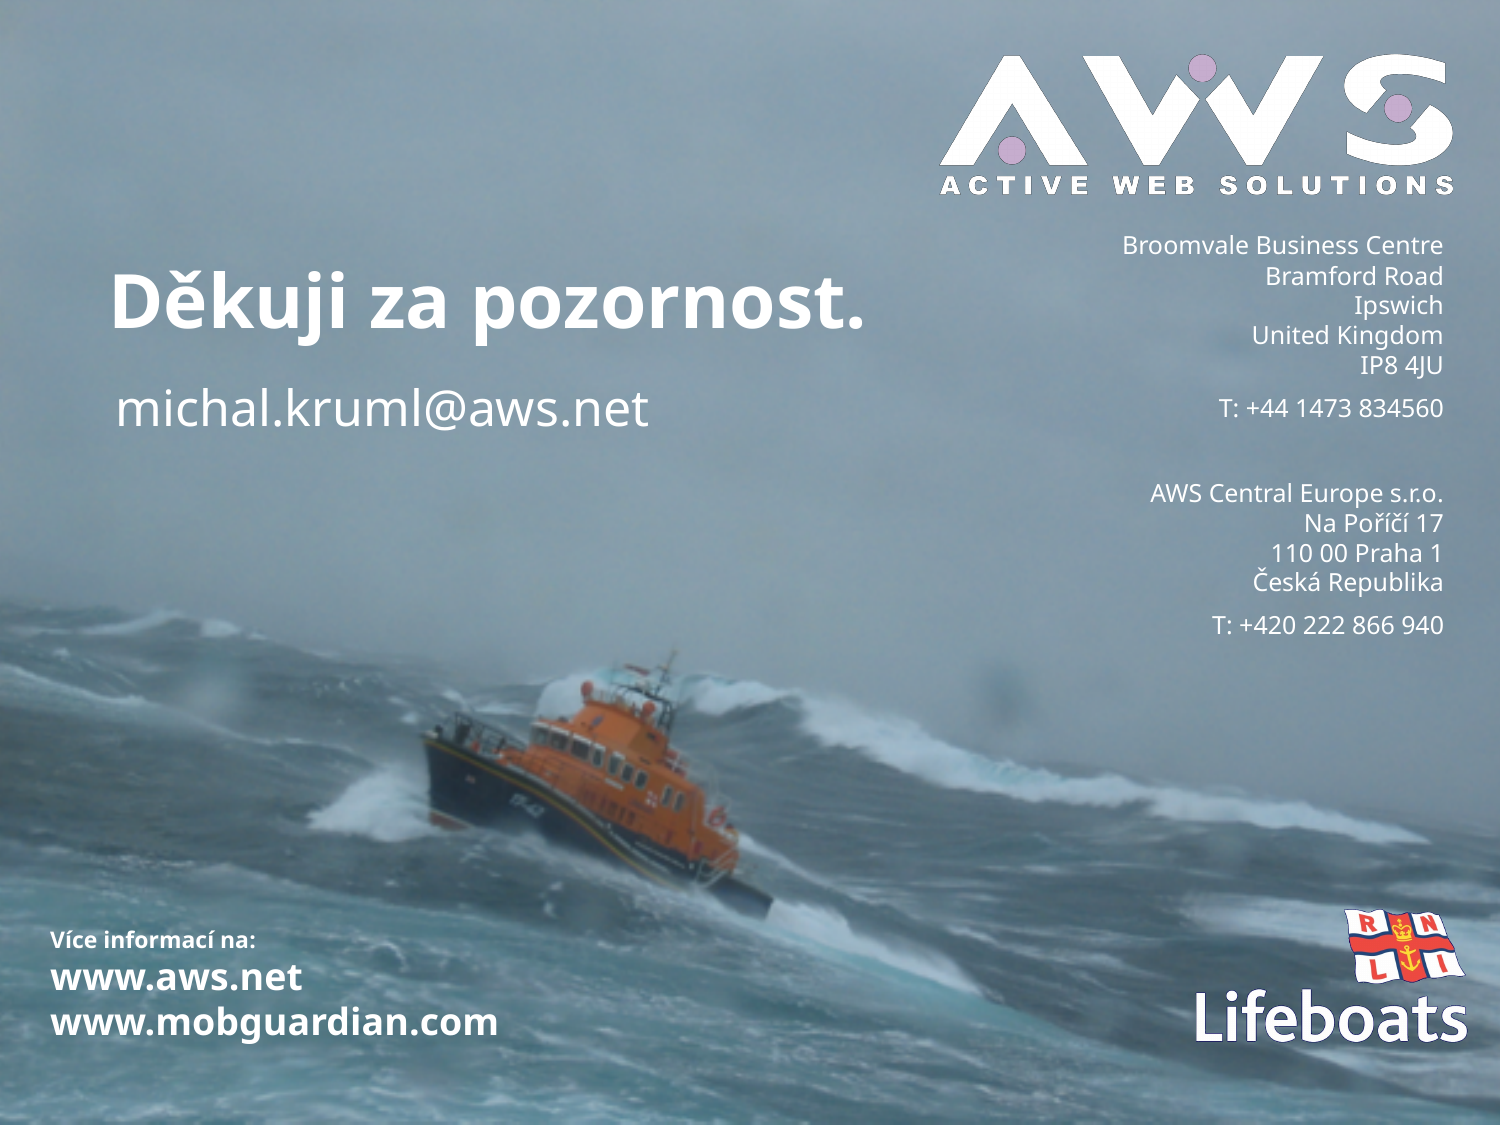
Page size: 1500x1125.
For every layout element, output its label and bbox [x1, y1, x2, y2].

picture [1183, 890, 1478, 1066]
picture [938, 54, 1453, 195]
list [0, 0, 1500, 1125]
